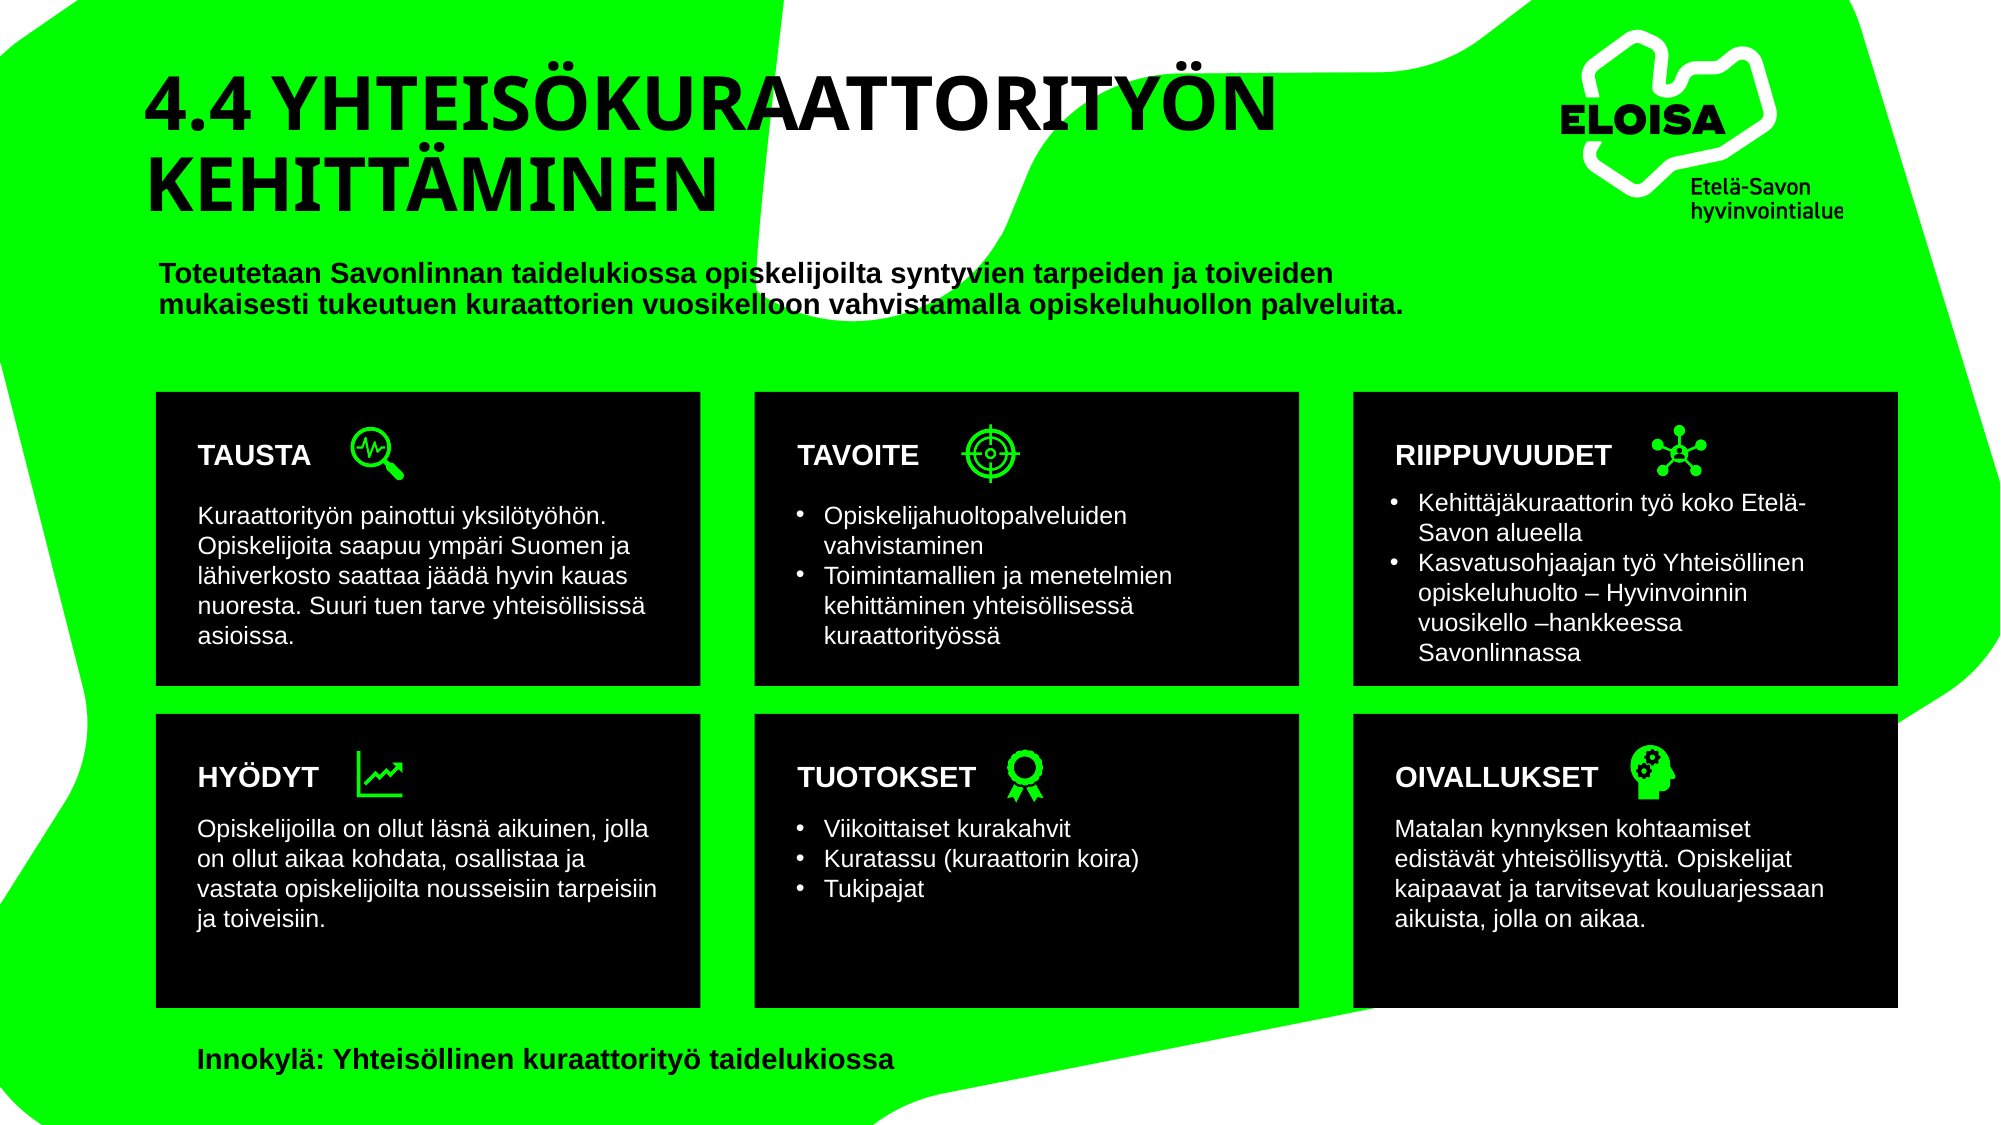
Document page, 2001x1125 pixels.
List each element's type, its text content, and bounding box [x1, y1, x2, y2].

text_box [1352, 713, 1899, 1009]
text_box Matalan kynnyksen kohtaamiset edistävät yhteisöllisyyttä. Opiskelijat kaipaavat ja tarvitsevat kouluarjessaan aikuista, jolla on aikaa. [1379, 804, 1872, 940]
text_box Opiskelijoilla on ollut läsnä aikuinen, jolla on ollut aikaa kohdata, osallistaa ja vastata opiskelijoilta nousseisiin tarpeisiin ja toiveisiin. [182, 804, 675, 940]
text_box [1352, 391, 1899, 687]
text_box Kehittäjäkuraattorin työ koko Etelä-Savon alueella Kasvatusohjaajan työ Yhteisöllinen opiskeluhuolto – Hyvinvoinnin vuosikello –hankkeessa Savonlinnassa [1375, 479, 1868, 734]
text_box 4.4 YHTEISÖKURAATTORITYÖN KEHITTÄMINEN [129, 58, 1786, 222]
text_box TAVOITE [782, 428, 956, 479]
text_box [155, 713, 701, 1009]
text_box Opiskelijahuoltopalveluiden vahvistaminen Toimintamallien ja menetelmien kehittäminen yhteisöllisessä kuraattorityössä [781, 492, 1273, 717]
text_box Kuraattorityön painottui yksilötyöhön. Opiskelijoita saapuu ympäri Suomen ja lähiverkosto saattaa jäädä hyvin kauas nuoresta. Suuri tuen tarve yhteisöllisissä asioissa. [183, 491, 675, 657]
text_box Toteutetaan Savonlinnan taidelukiossa opiskelijoilta syntyvien tarpeiden ja toiveiden mukaisesti tukeutuen kuraattorien vuosikelloon vahvistamalla opiskeluhuollon palveluita. [143, 250, 1490, 337]
text_box TAUSTA [183, 428, 345, 479]
text_box Innokylä: Yhteisöllinen kuraattorityö taidelukiossa [182, 1036, 1528, 1123]
text_box TUOTOKSET [782, 750, 995, 801]
text_box [754, 391, 1300, 687]
text_box [754, 713, 1300, 1009]
text_box RIIPPUVUUDET [1380, 428, 1631, 479]
text_box HYÖDYT [183, 750, 347, 801]
text_box [155, 391, 701, 687]
text_box OIVALLUKSET [1380, 750, 1621, 801]
picture [0, 0, 2001, 1125]
text_box Viikoittaiset kurakahvit Kuratassu (kuraattorin koira) Tukipajat [781, 805, 1273, 910]
